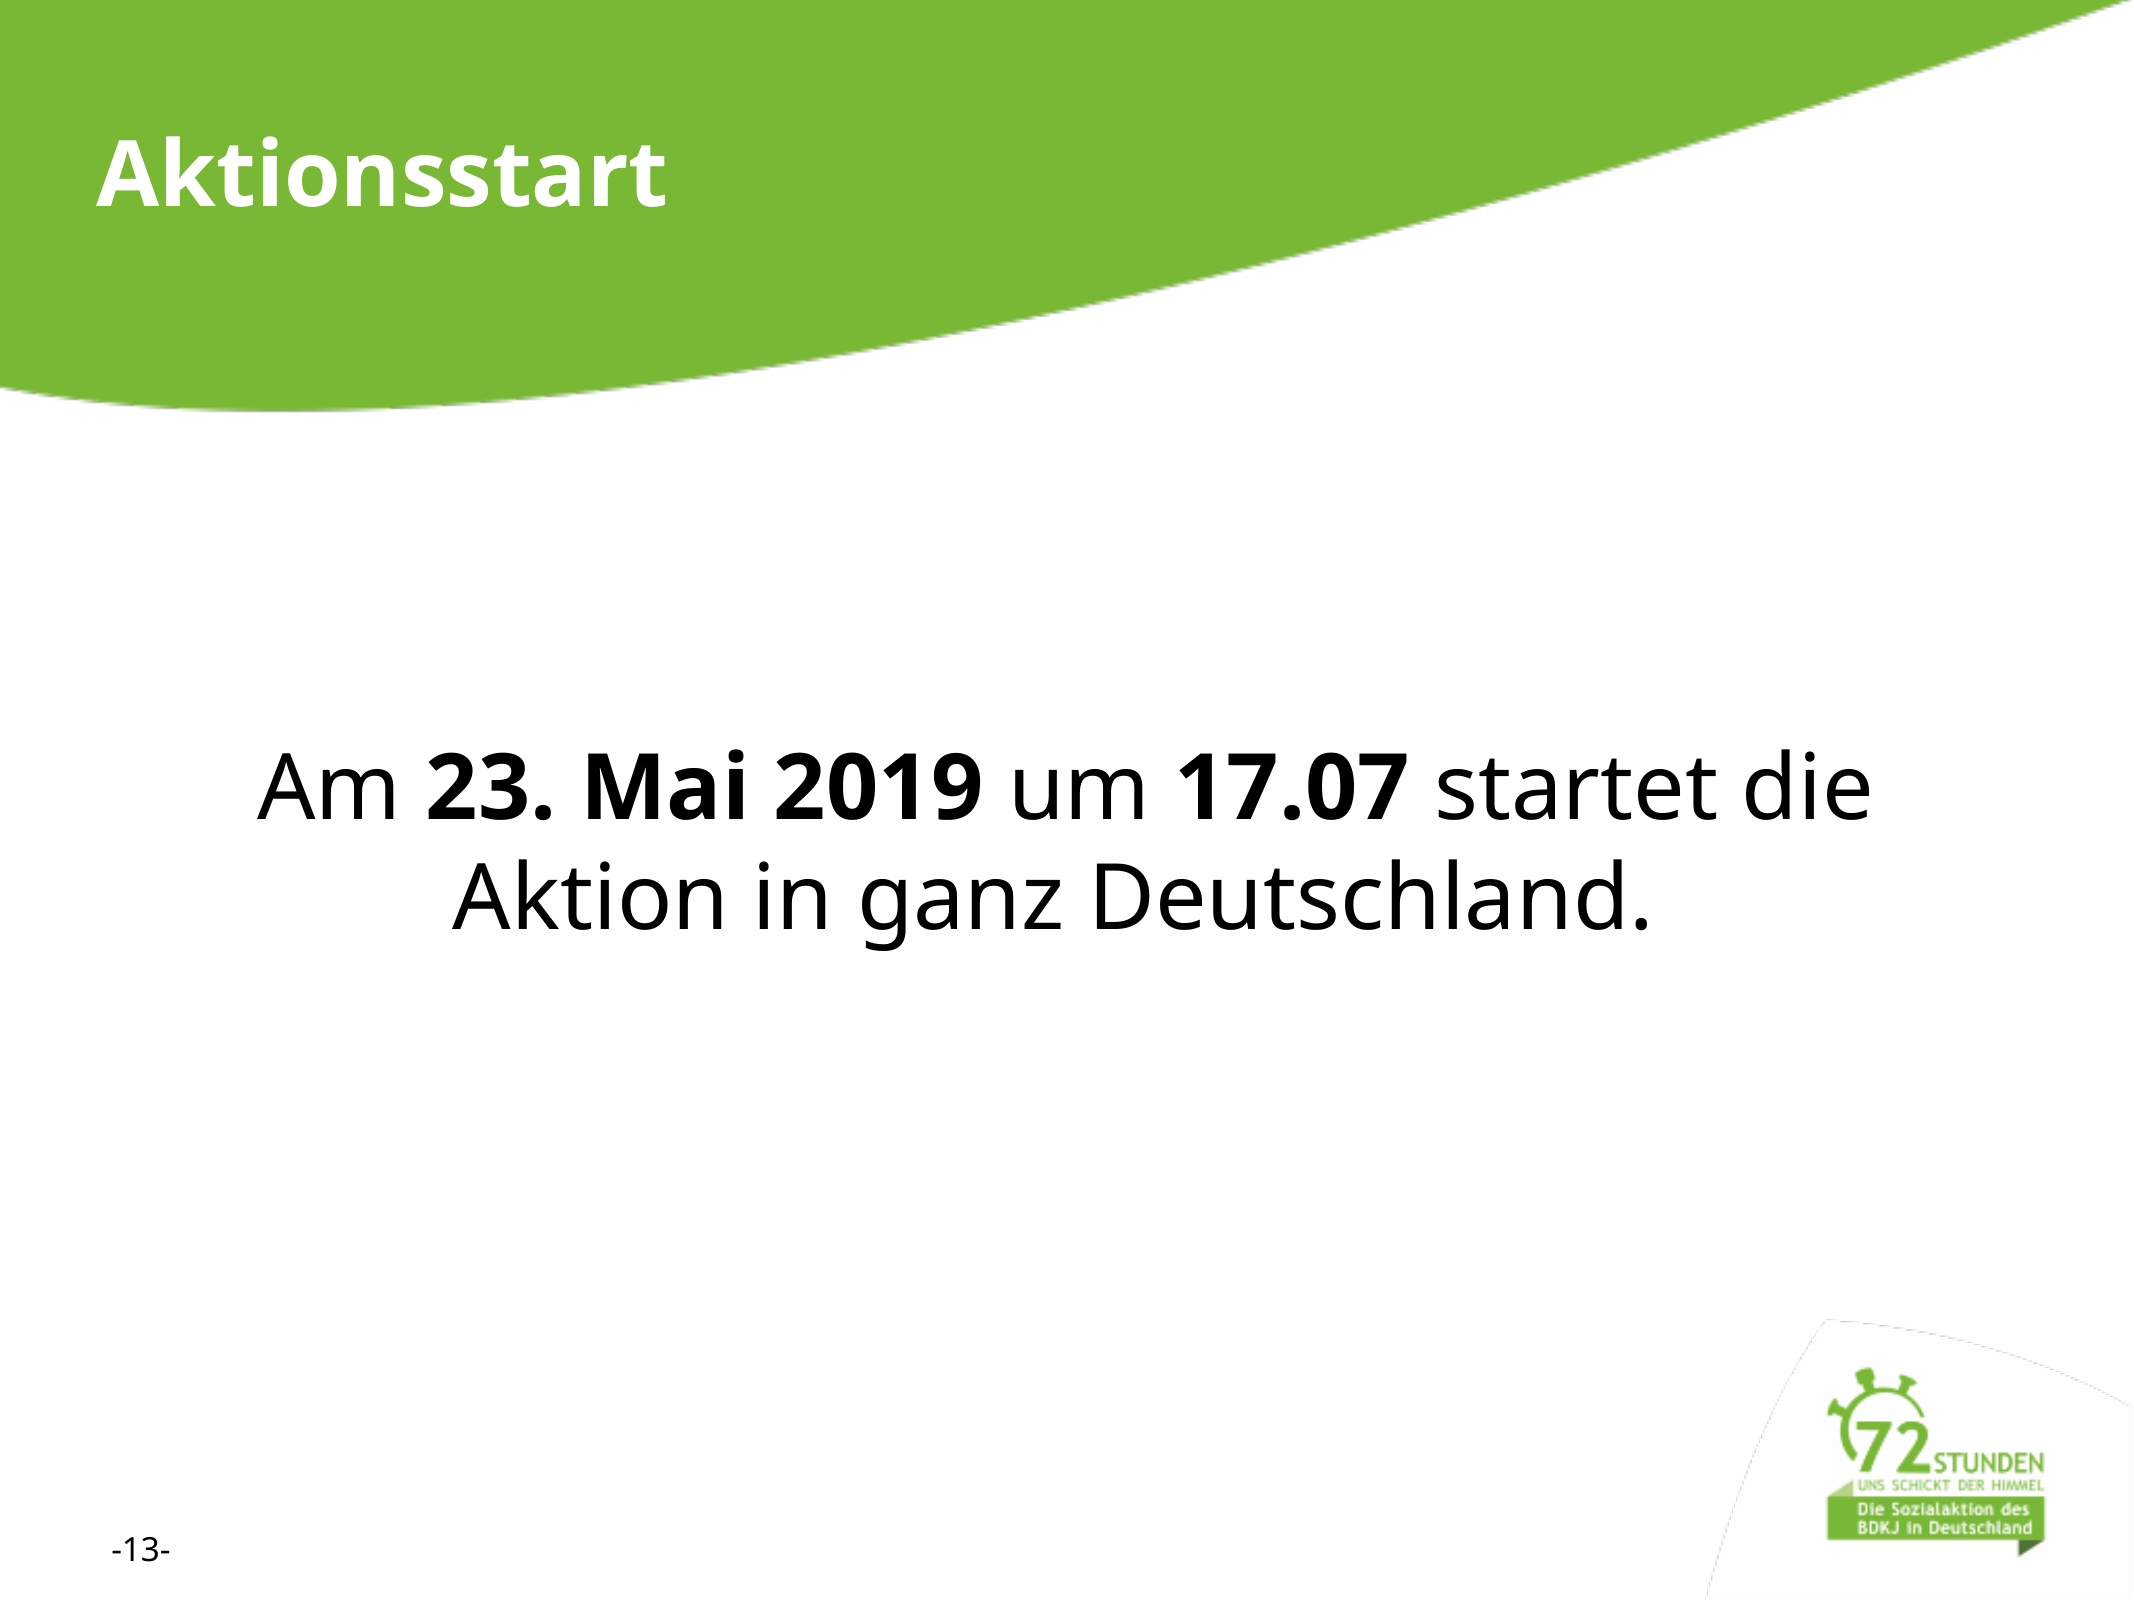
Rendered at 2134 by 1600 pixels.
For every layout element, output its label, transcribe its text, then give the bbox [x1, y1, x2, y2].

picture [0, 0, 2134, 439]
text_box Am 23. Mai 2019 um 17.07 startet die Aktion in ganz Deutschland. [96, 717, 2036, 1025]
text_box -13- [96, 1520, 211, 1569]
text_box Aktionsstart [96, 114, 1519, 247]
picture [1654, 1268, 2134, 1599]
